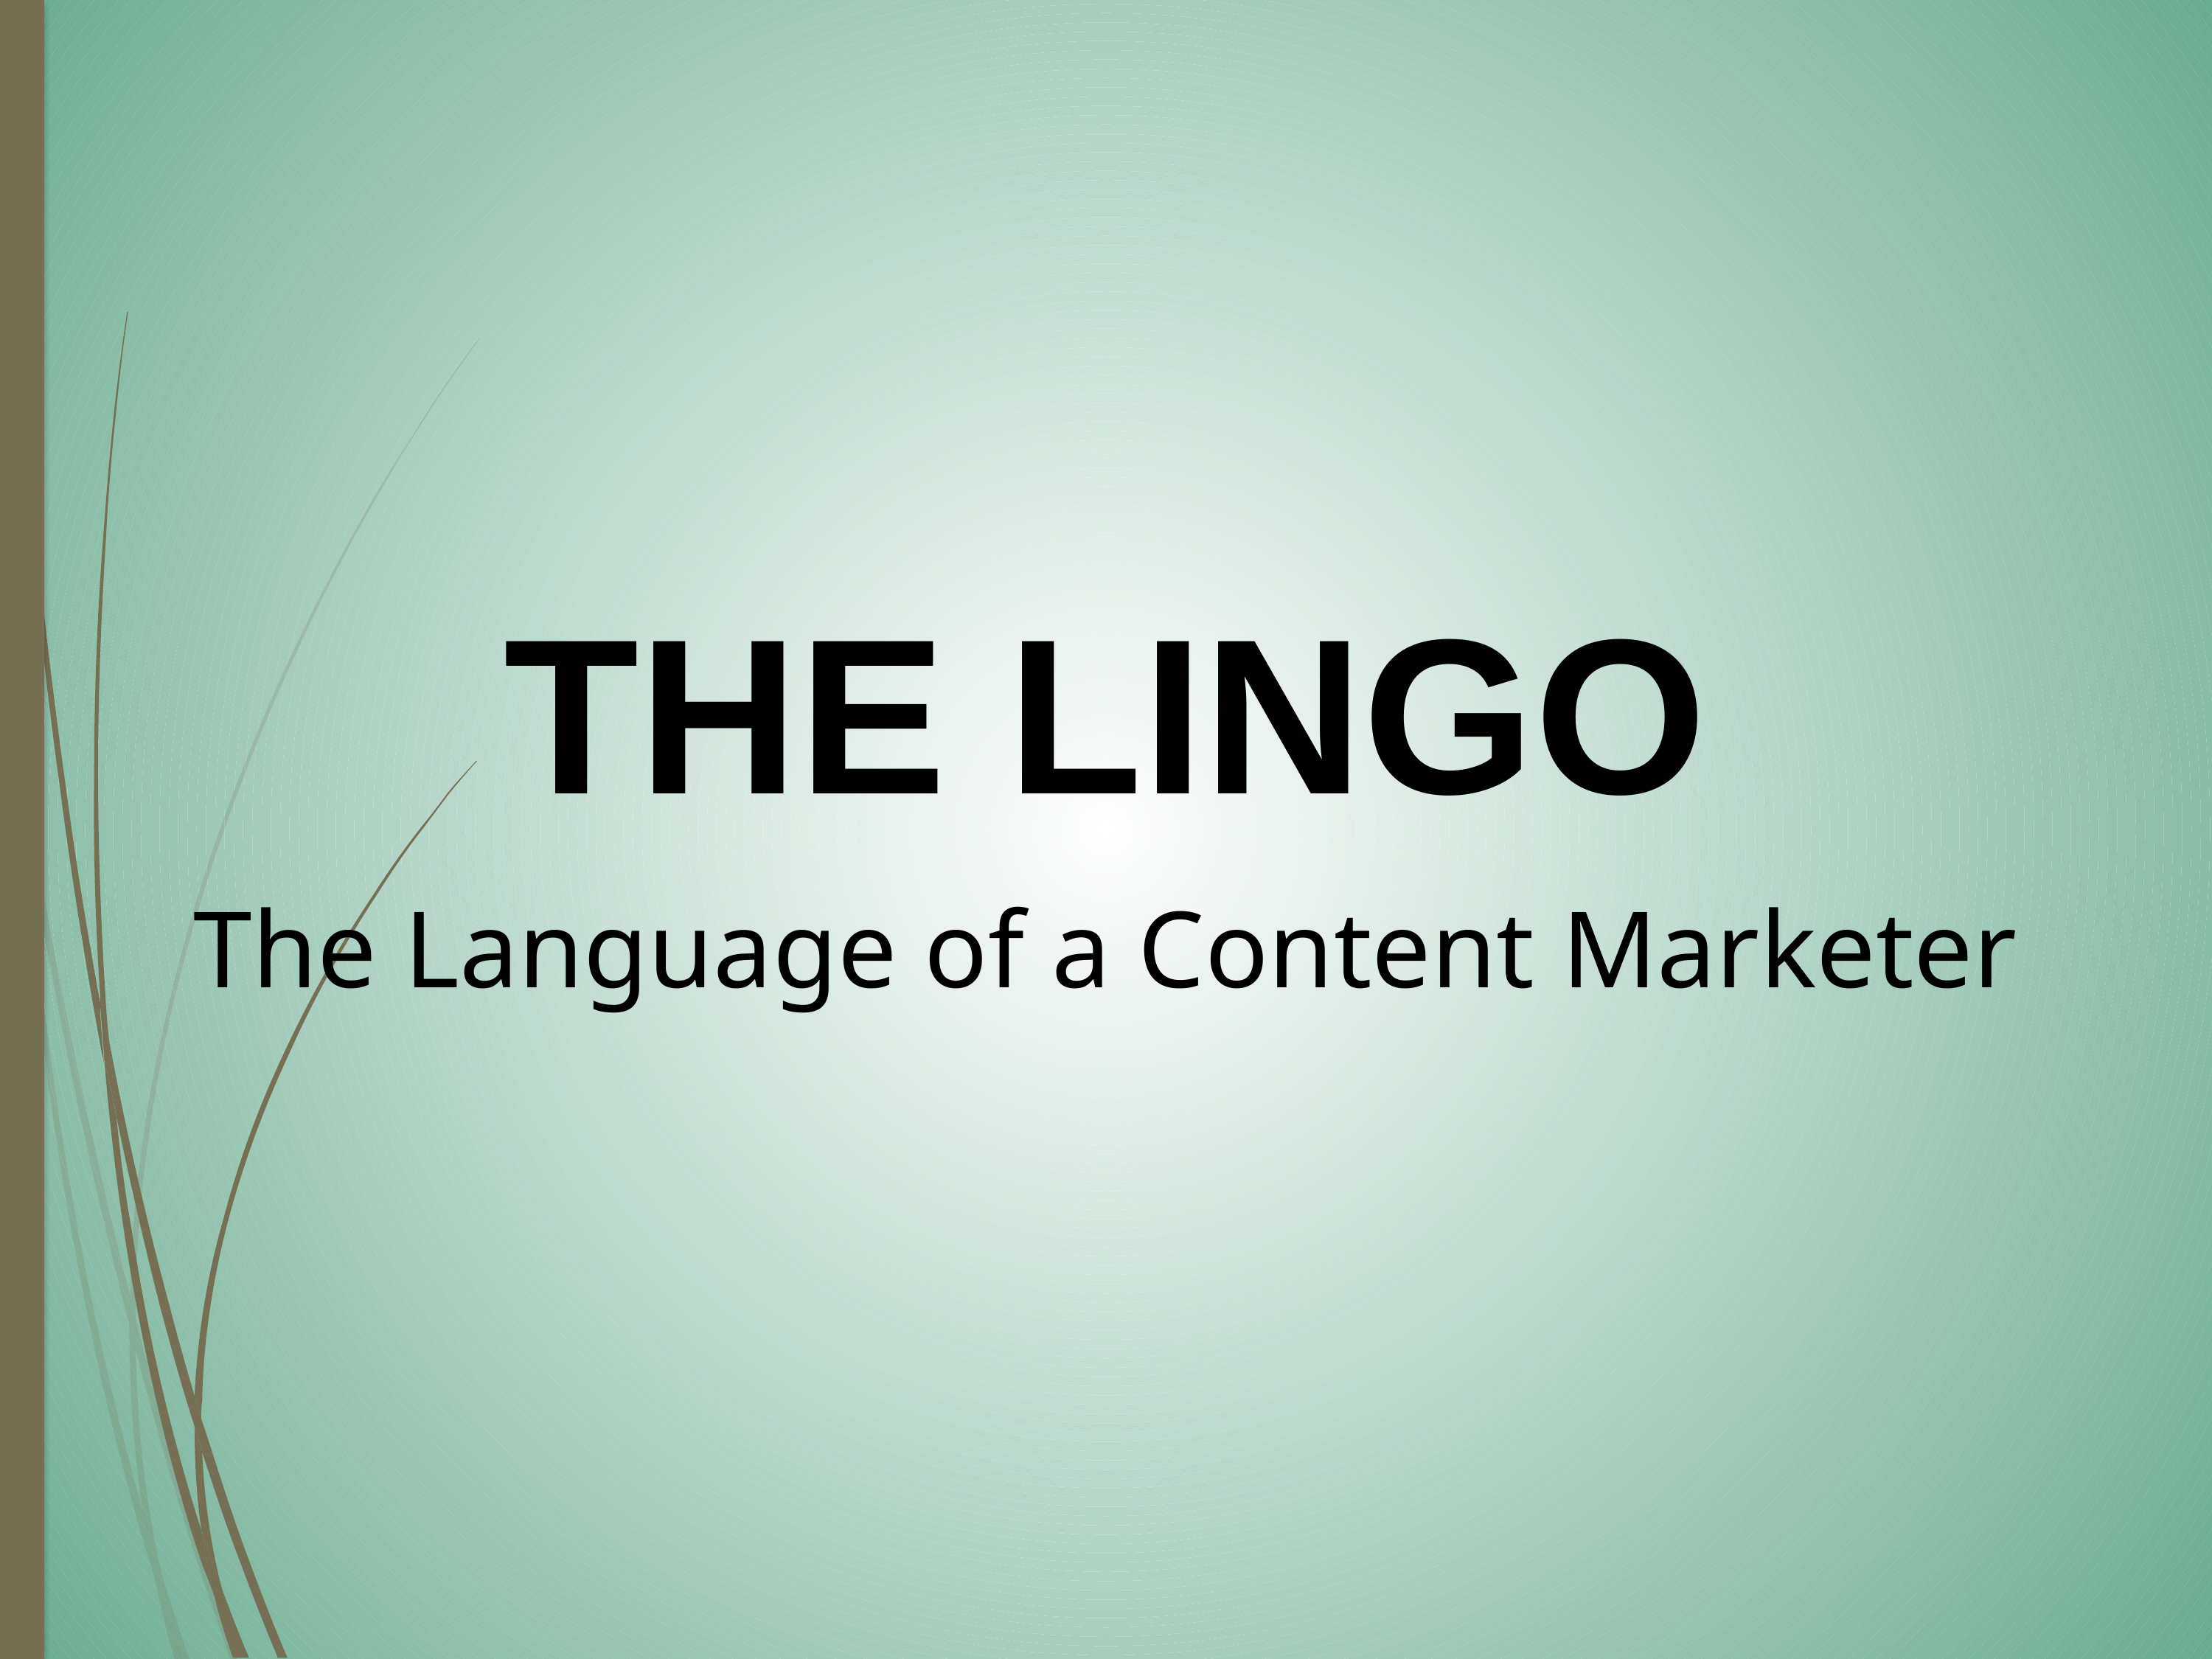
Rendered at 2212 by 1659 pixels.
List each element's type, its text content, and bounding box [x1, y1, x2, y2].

list The Language of a Content Marketer [181, 883, 2031, 1046]
text_box THE LINGO [86, 613, 2126, 883]
